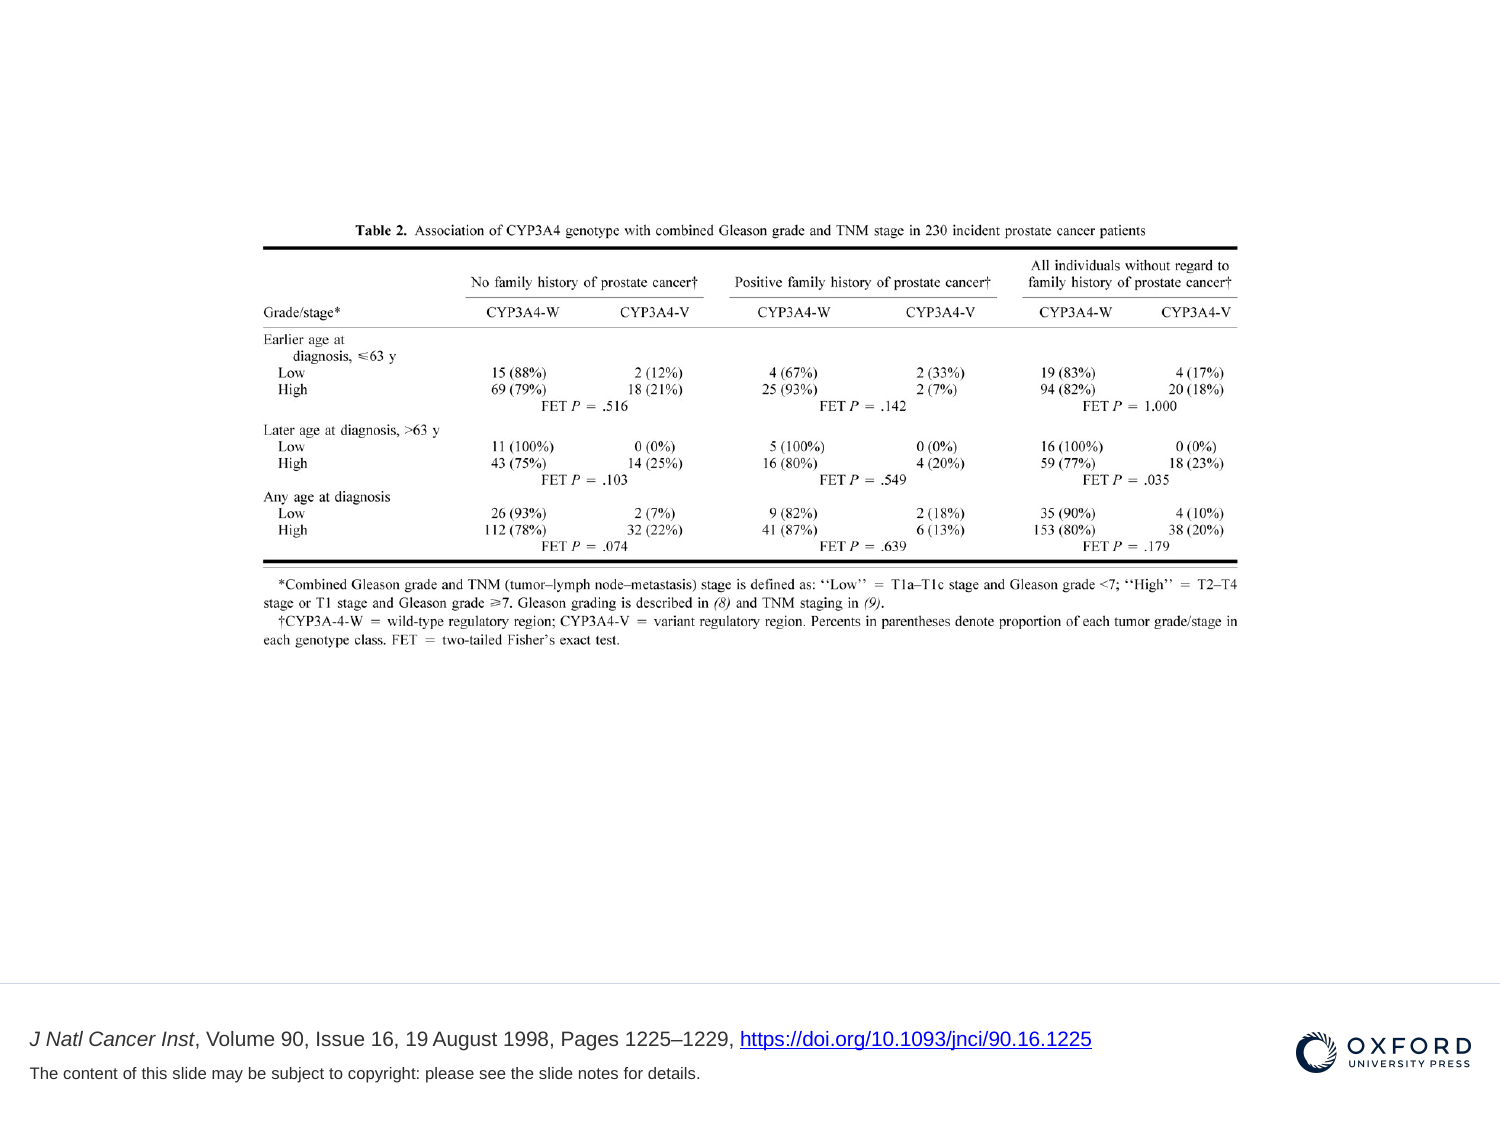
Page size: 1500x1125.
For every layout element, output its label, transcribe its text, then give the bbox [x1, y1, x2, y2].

picture [1296, 1032, 1471, 1073]
picture [262, 224, 1238, 648]
footer J Natl Cancer Inst, Volume 90, Issue 16, 19 August 1998, Pages 1225–1229, https://doi.org/10.1093/jnci/90.16.1225 The content of this slide may be subject to copyright: please see the slide notes for details. [0, 983, 1260, 1125]
